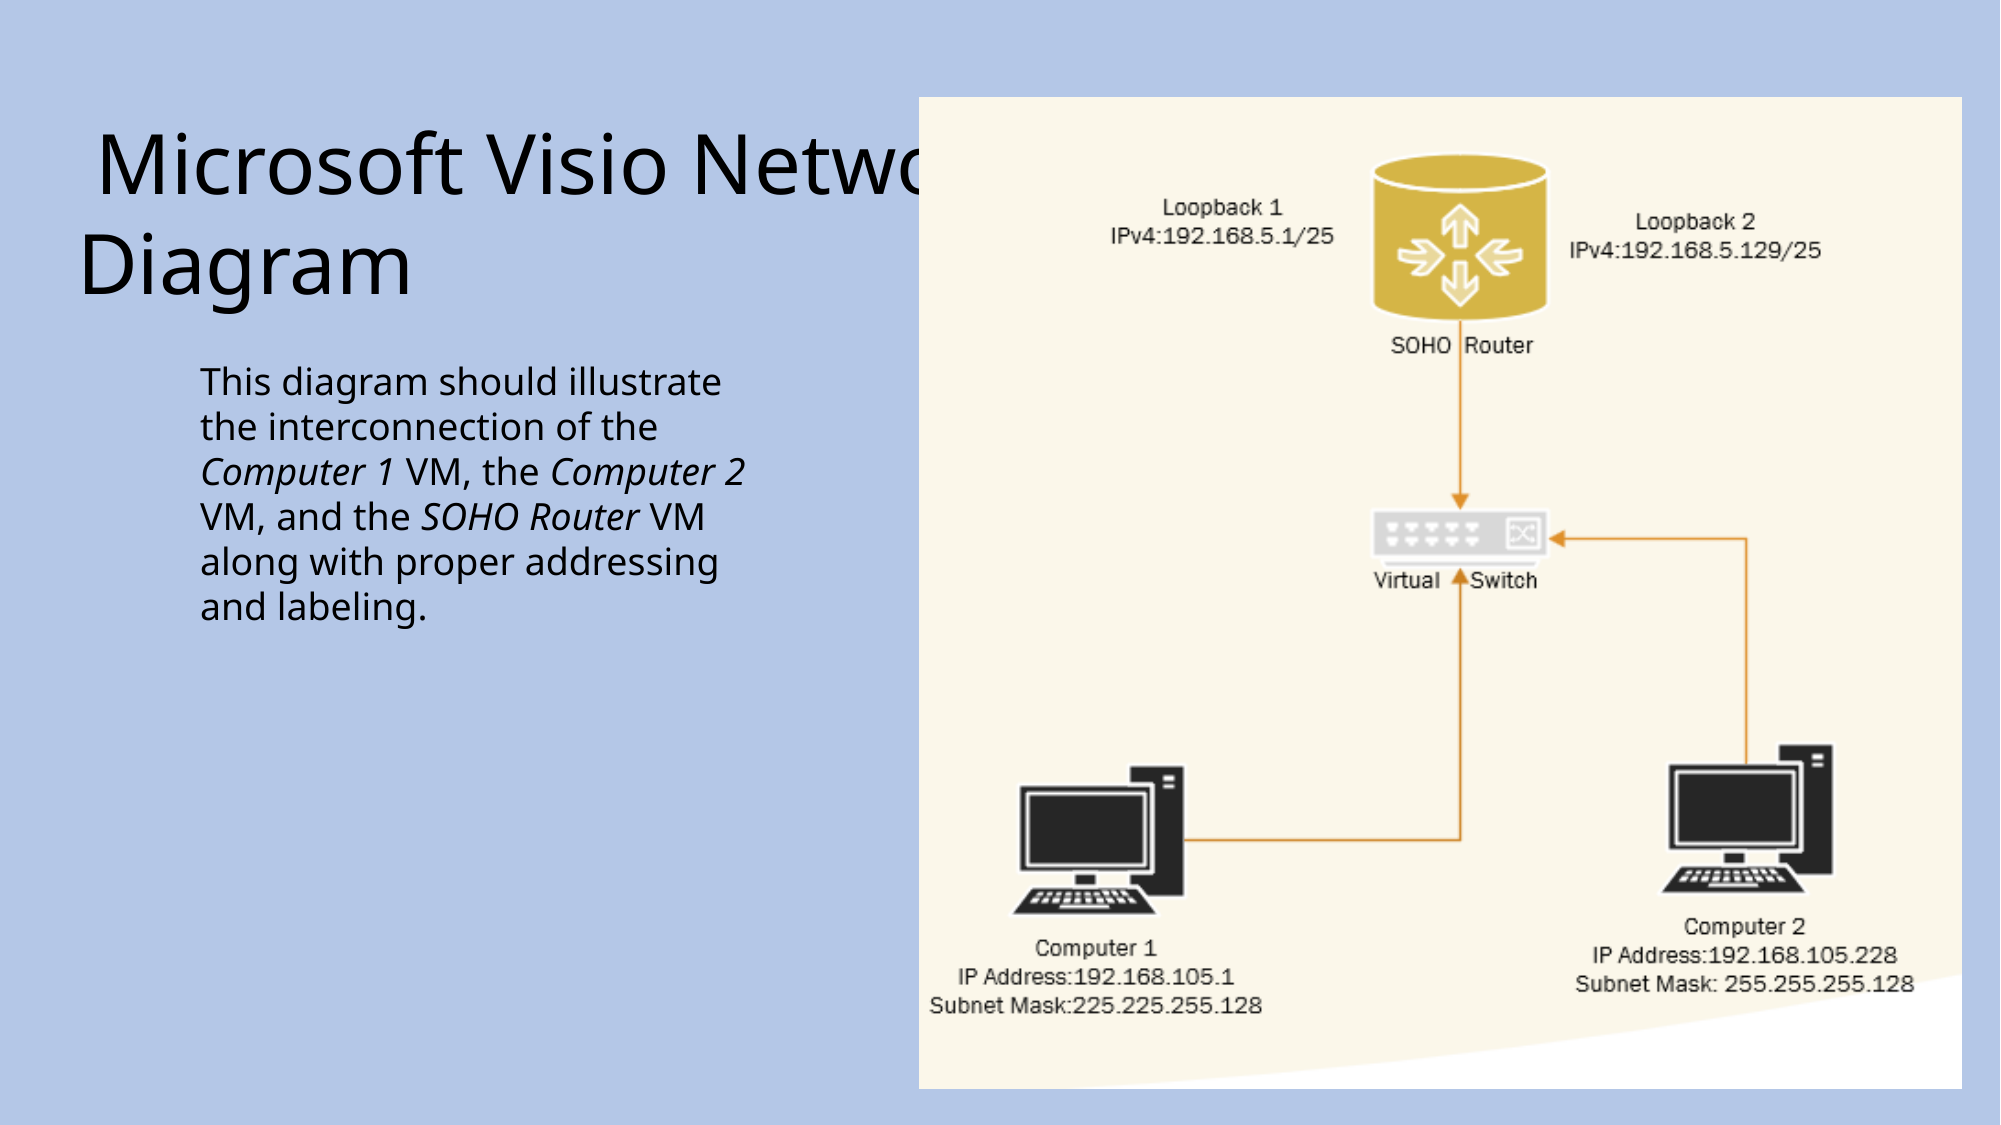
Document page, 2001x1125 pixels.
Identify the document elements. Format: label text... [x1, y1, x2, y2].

text_box This diagram should illustrate the interconnection of the Computer 1 VM, the Computer 2 VM, and the SOHO Router VM along with proper addressing and labeling. [185, 350, 797, 636]
picture [919, 97, 1963, 1089]
text_box Microsoft Visio Network Diagram [62, 103, 919, 319]
